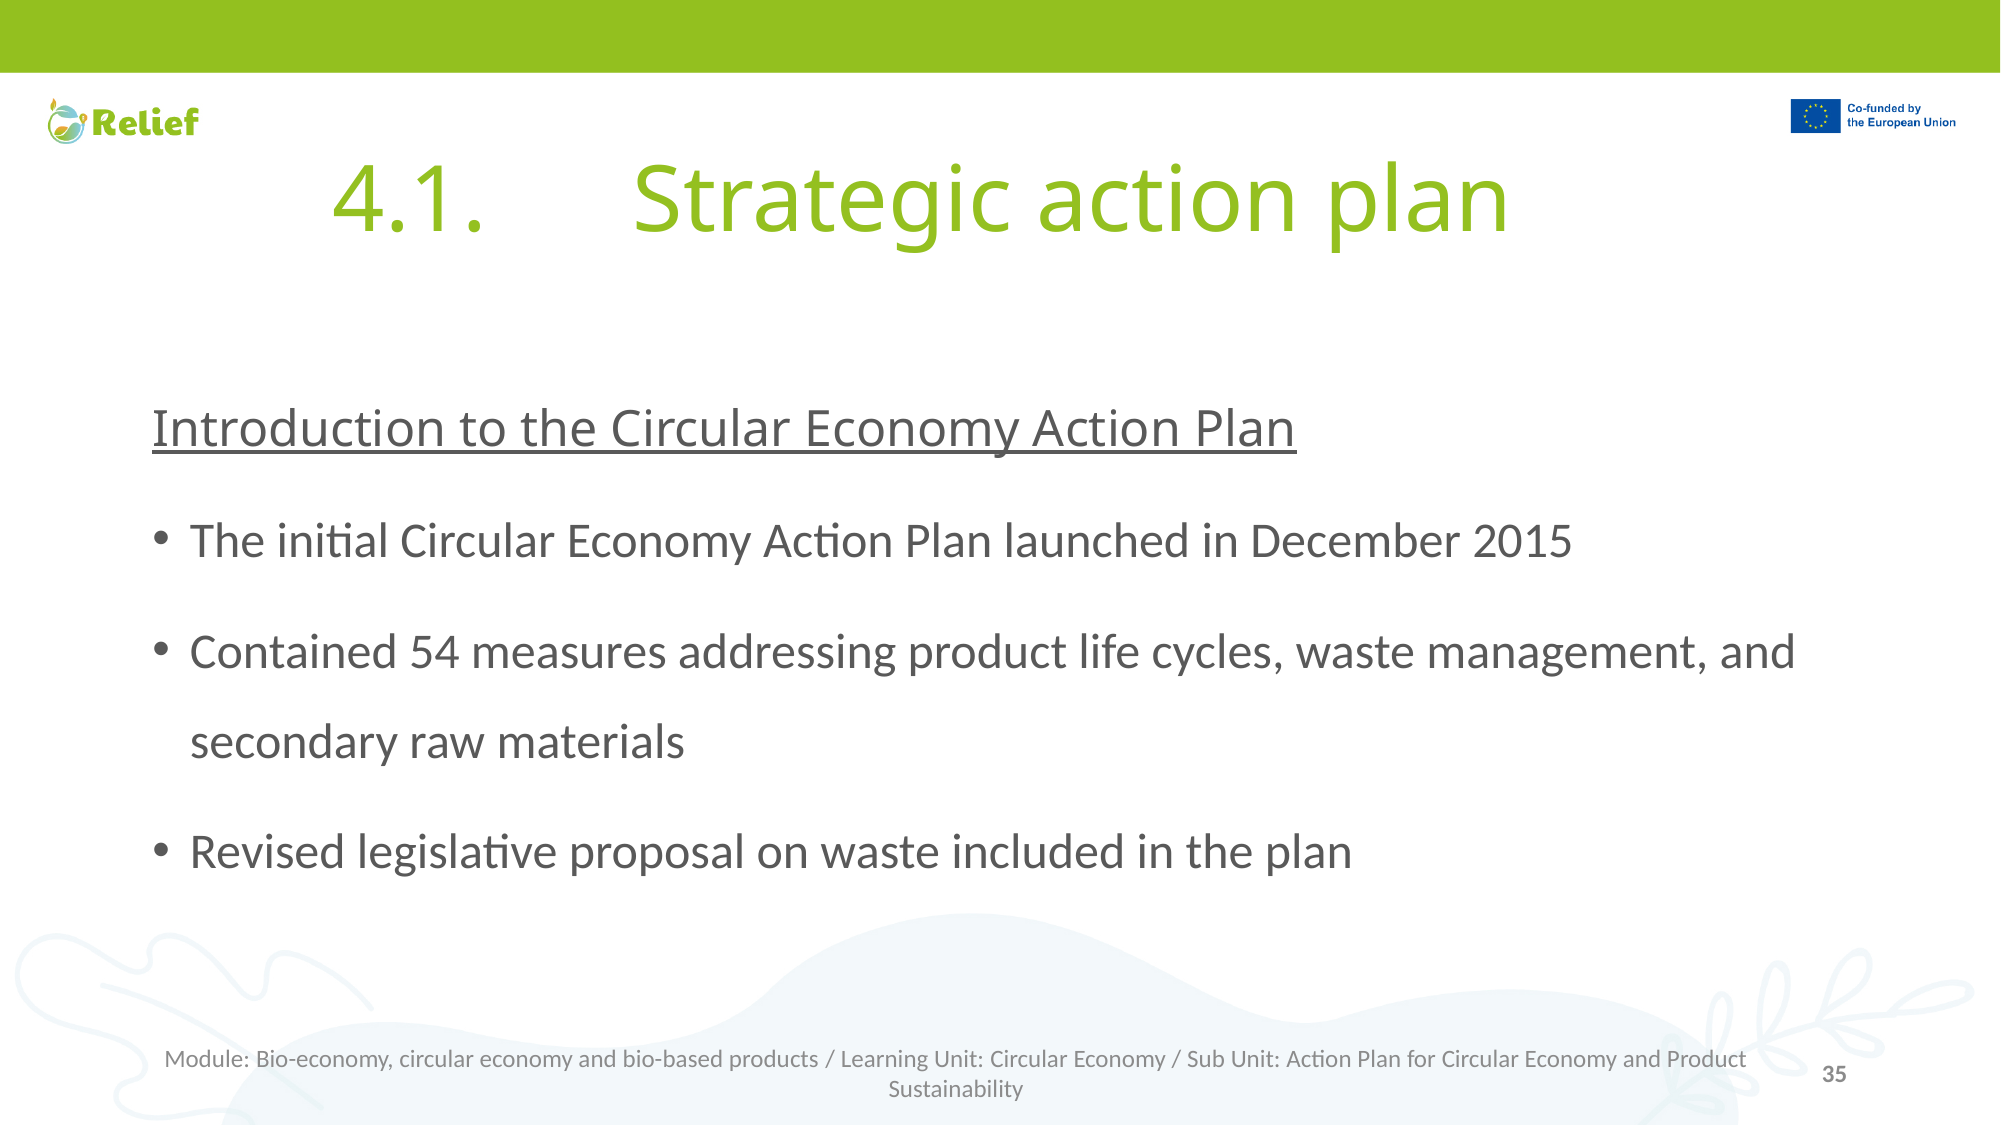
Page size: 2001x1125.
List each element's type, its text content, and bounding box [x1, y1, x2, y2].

footer Module: Bio-economy, circular economy and bio-based products / Learning Unit: Circular Economy / Sub Unit: Action Plan for Circular Economy and Product Sustainability [137, 1023, 1775, 1122]
picture [0, 0, 2001, 1125]
title 4.1. Strategic action plan [317, 119, 2000, 285]
list Introduction to the Circular Economy Action Plan The initial Circular Economy Action Plan launched in December 2015 Contained 54 measures addressing product life cycles, waste management, and secondary raw materials Revised legislative proposal on waste included in the plan [137, 358, 1863, 1073]
slide_number 35 [1787, 1042, 1863, 1103]
